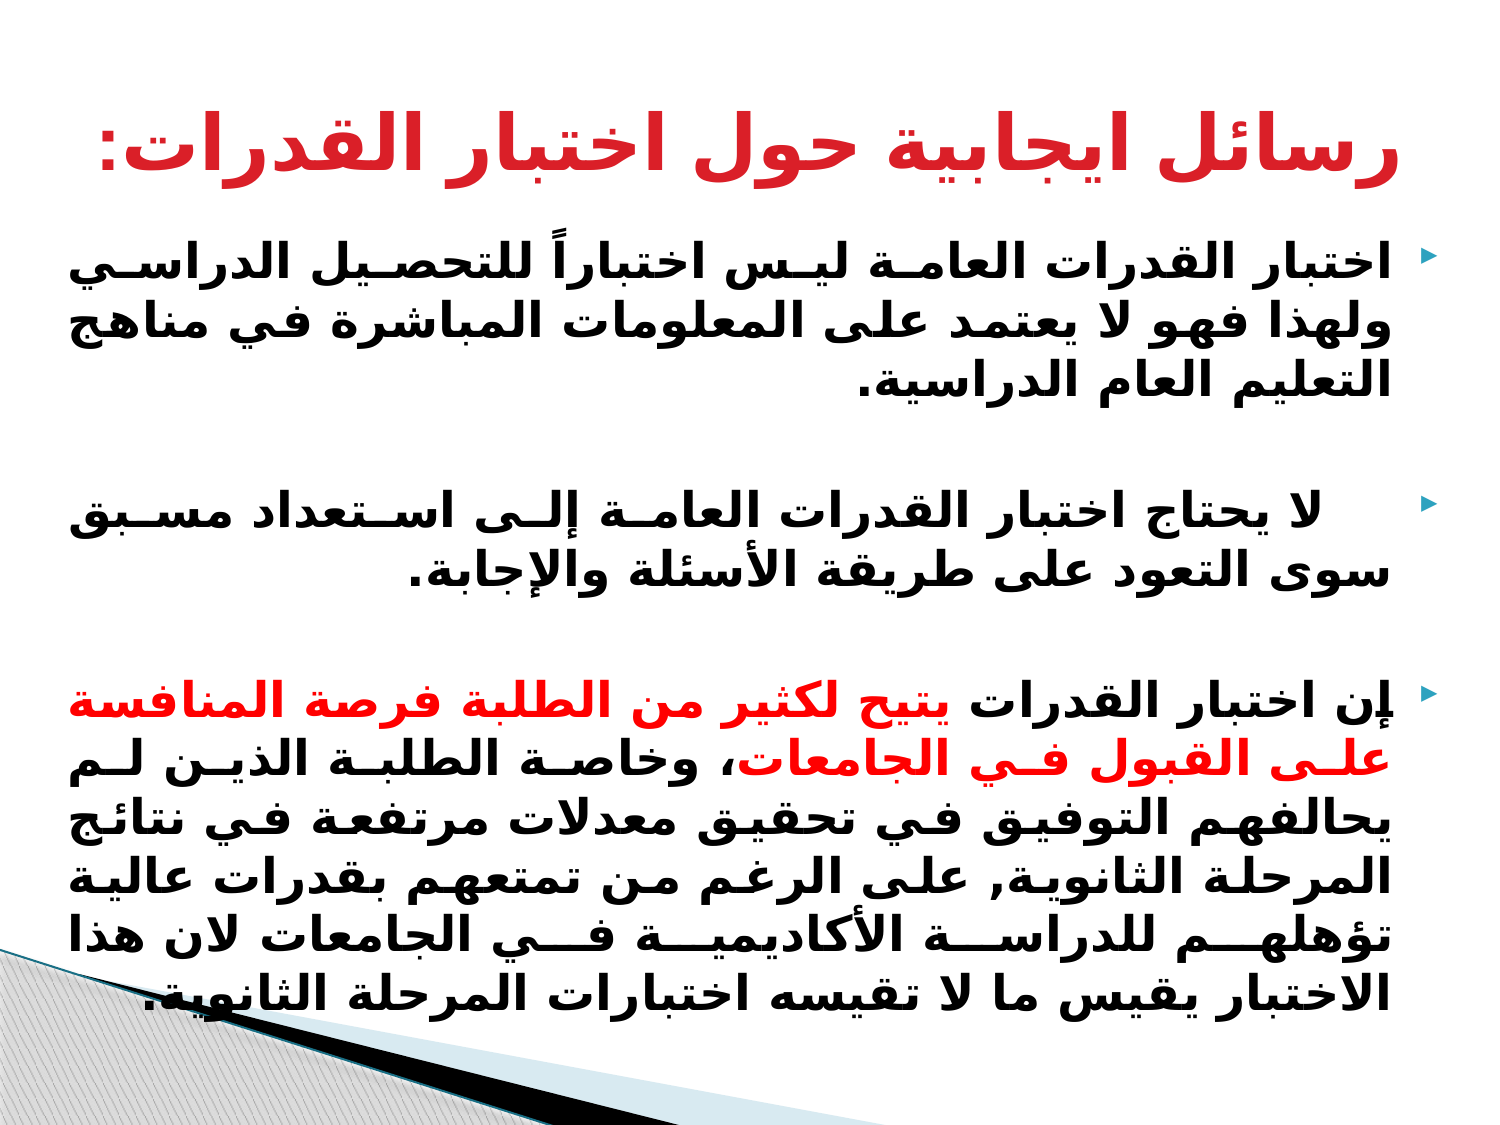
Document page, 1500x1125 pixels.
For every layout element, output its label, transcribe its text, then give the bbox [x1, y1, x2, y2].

list اختبار القدرات العامة ليس اختباراً للتحصيل الدراسي ولهذا فهو لا يعتمد على المعلومات المباشرة في مناهج التعليم العام الدراسية. لا يحتاج اختبار القدرات العامة إلى استعداد مسبق سوى التعود على طريقة الأسئلة والإجابة. إن اختبار القدرات يتيح لكثير من الطلبة فرصة المنافسة على القبول في الجامعات، وخاصة الطلبة الذين لم يحالفهم التوفيق في تحقيق معدلات مرتفعة في نتائج المرحلة الثانوية, على الرغم من تمتعهم بقدرات عالية تؤهلهم للدراسة الأكاديمية في الجامعات لان هذا الاختبار يقيس ما لا تقيسه اختبارات المرحلة الثانوية. [53, 222, 1459, 1067]
title رسائل ايجابية حول اختبار القدرات: [75, 45, 1425, 233]
